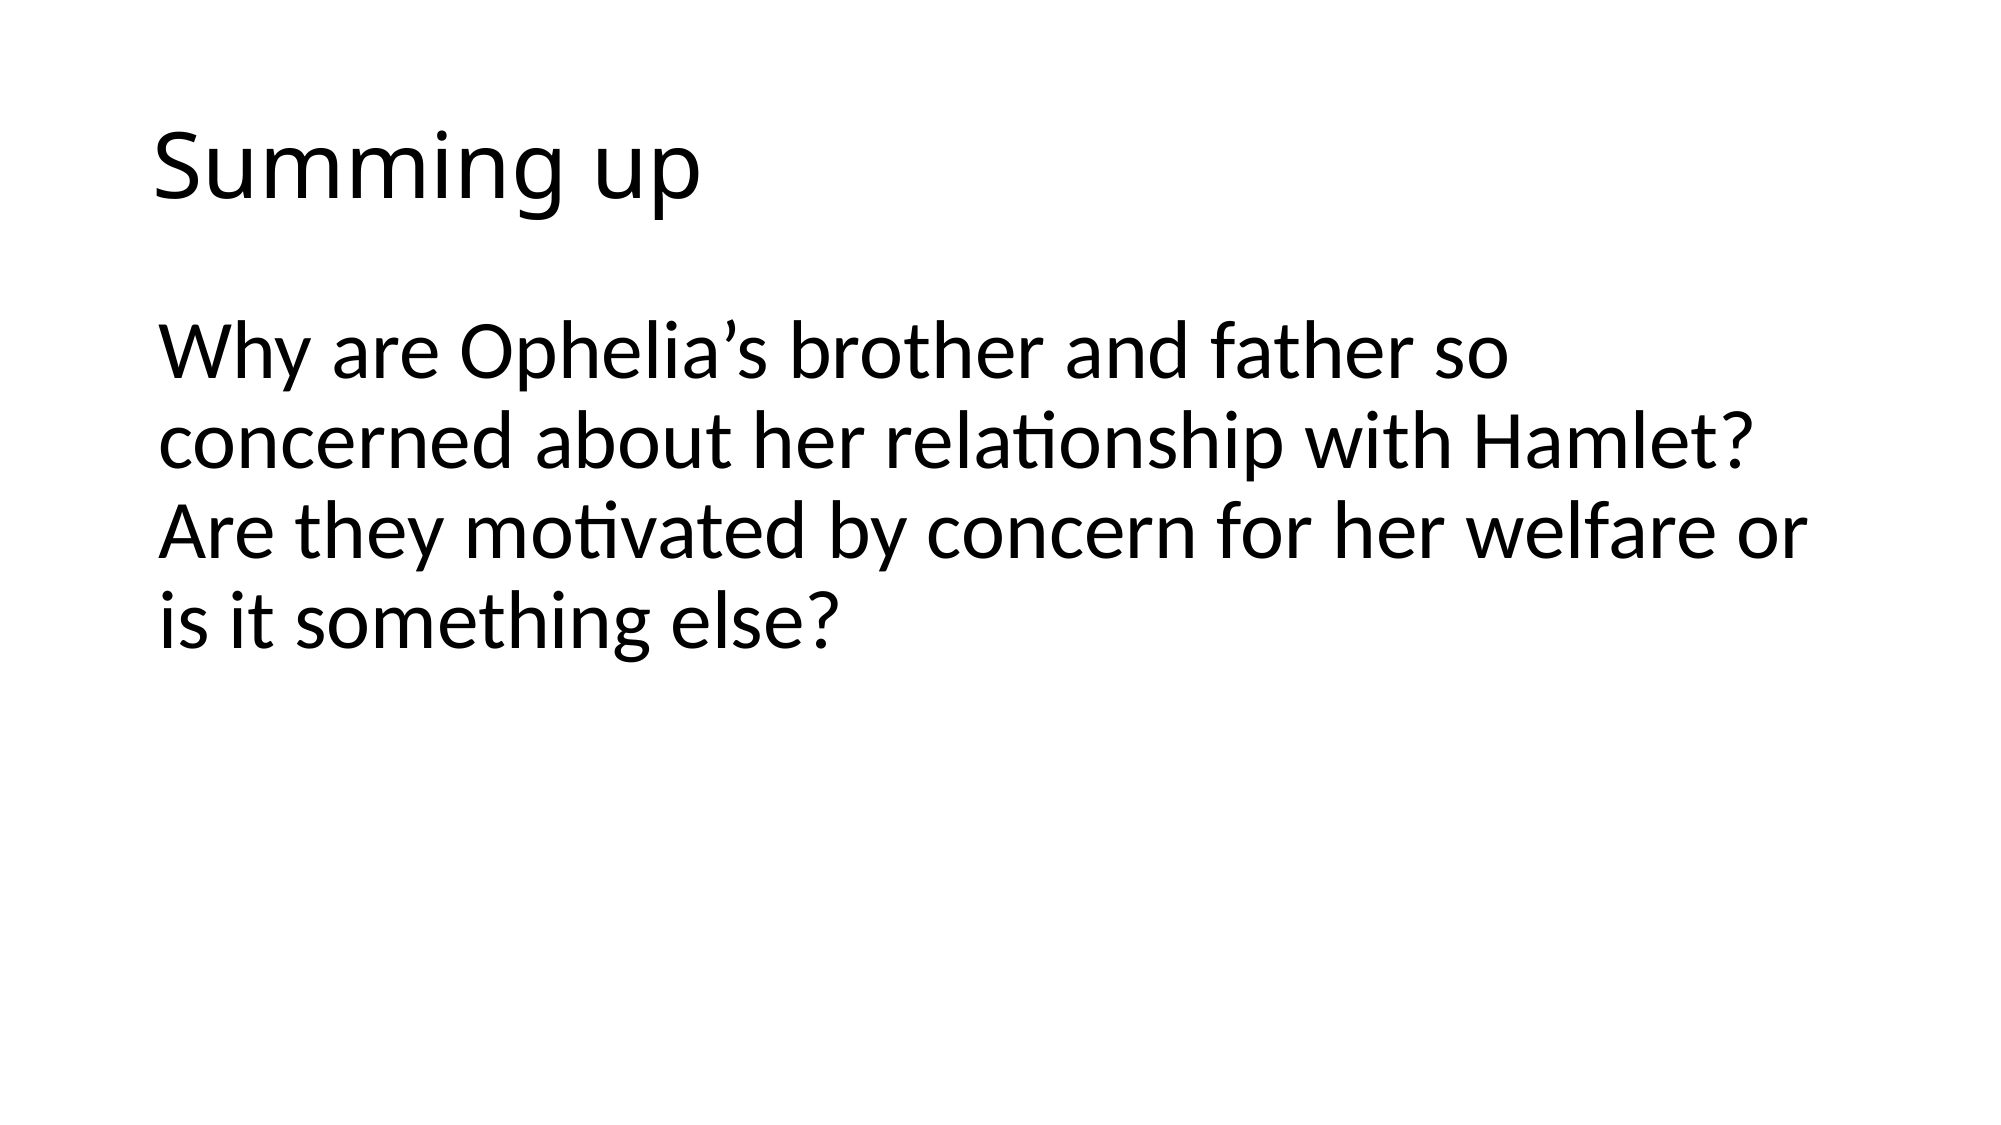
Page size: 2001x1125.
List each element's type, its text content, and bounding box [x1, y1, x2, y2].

list Why are Ophelia’s brother and father so concerned about her relationship with Hamlet? Are they motivated by concern for her welfare or is it something else? [137, 299, 1863, 1014]
title Summing up [137, 59, 1863, 278]
